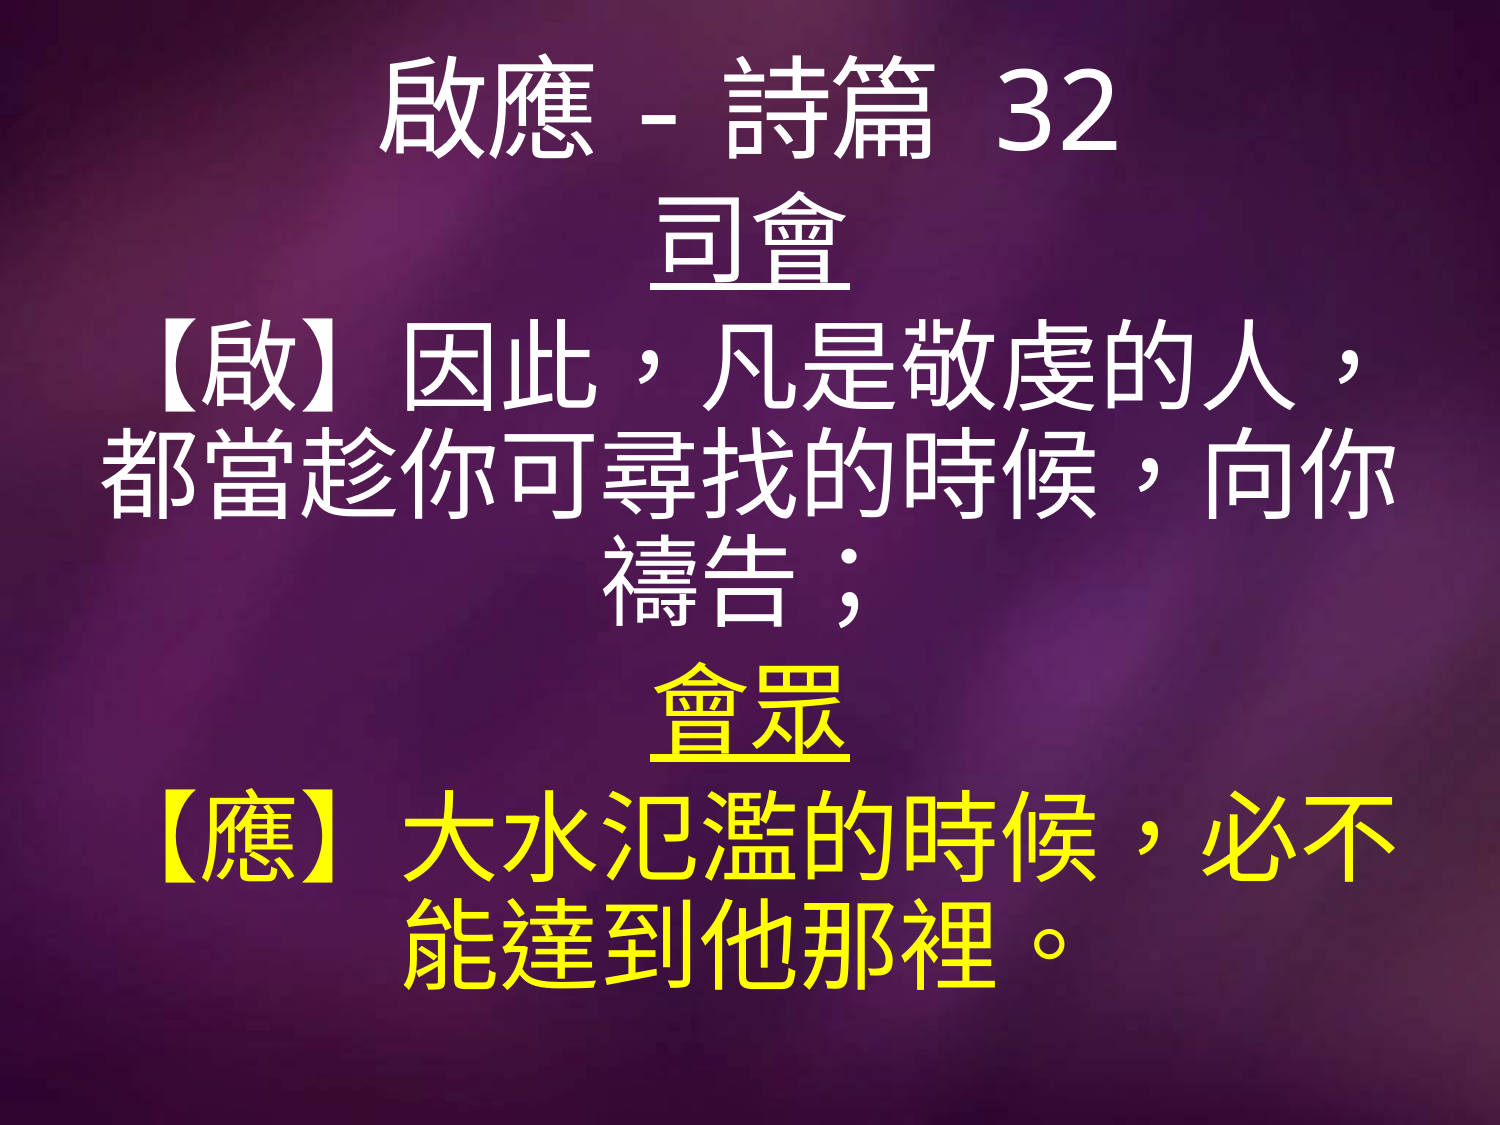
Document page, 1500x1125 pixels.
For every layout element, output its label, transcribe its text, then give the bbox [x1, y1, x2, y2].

list 司會 【啟】因此，凡是敬虔的人，都當趁你可尋找的時候，向你禱告； 會眾 【應】大水氾濫的時候，必不能達到他那裡。 [62, 188, 1438, 1025]
picture [0, 0, 1500, 1125]
title 啟應-詩篇 32 [62, 37, 1438, 174]
